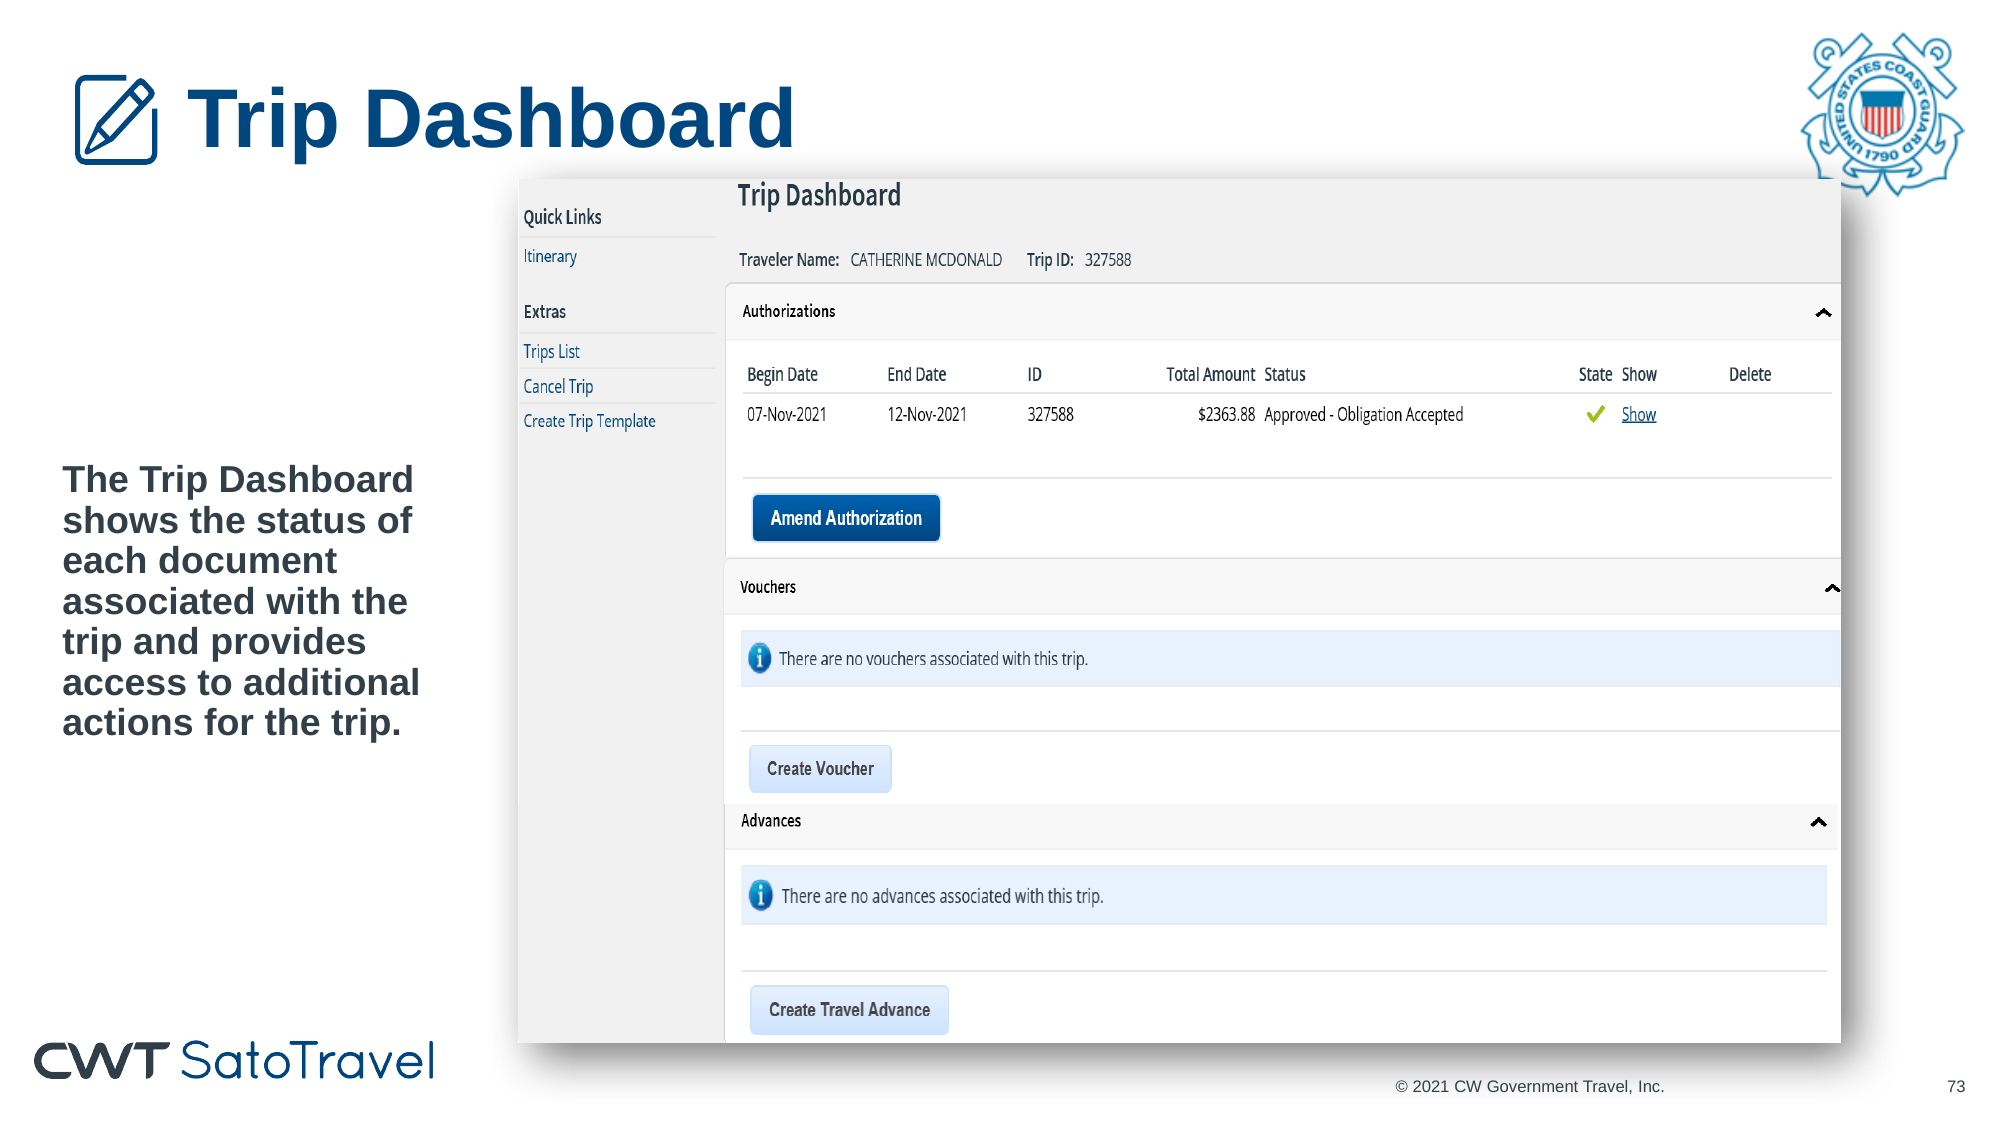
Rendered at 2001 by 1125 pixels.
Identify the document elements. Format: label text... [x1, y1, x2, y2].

slide_number 72 [1931, 1075, 1966, 1098]
title Trip Dashboard [187, 79, 1917, 218]
picture [518, 179, 1841, 1043]
footer © 2021 CW Government Travel, Inc. [1257, 1075, 1918, 1098]
picture [34, 1040, 433, 1079]
picture [1800, 32, 1965, 198]
list The Trip Dashboard shows the status of each document associated with the trip and provides access to additional actions for the trip. [62, 200, 450, 1005]
